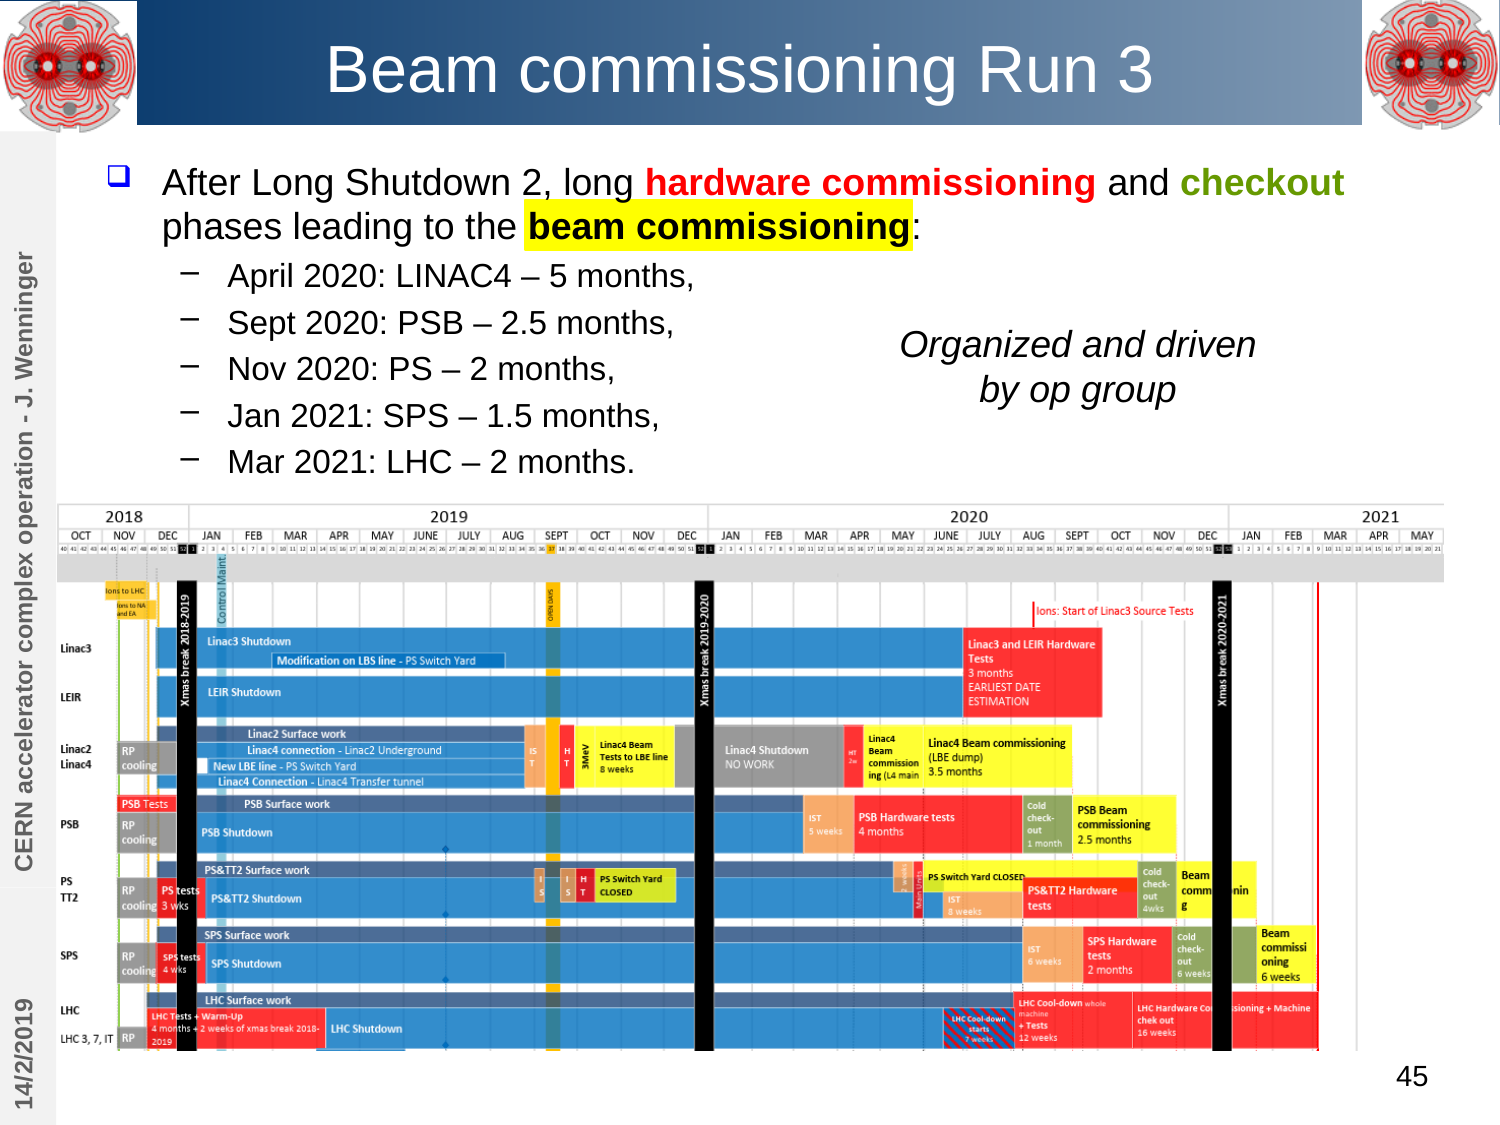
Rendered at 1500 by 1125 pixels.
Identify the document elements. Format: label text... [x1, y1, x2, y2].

slide_number 45 [1293, 1057, 1444, 1103]
text_box Organized and driven by op group [862, 312, 1294, 418]
picture [57, 503, 1444, 1052]
footer CERN accelerator complex operation - J. Wenninger [0, 131, 57, 888]
title Beam commissioning Run 3 [131, 0, 1351, 132]
list After Long Shutdown 2, long hardware commissioning and checkout phases leading to the beam commissioning: April 2020: LINAC4 – 5 months, Sept 2020: PSB – 2.5 months, Nov 2020: PS – 2 months, Jan 2021: SPS – 1.5 months, Mar 2021: LHC – 2 months. [90, 149, 1391, 484]
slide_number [0, 888, 57, 1125]
